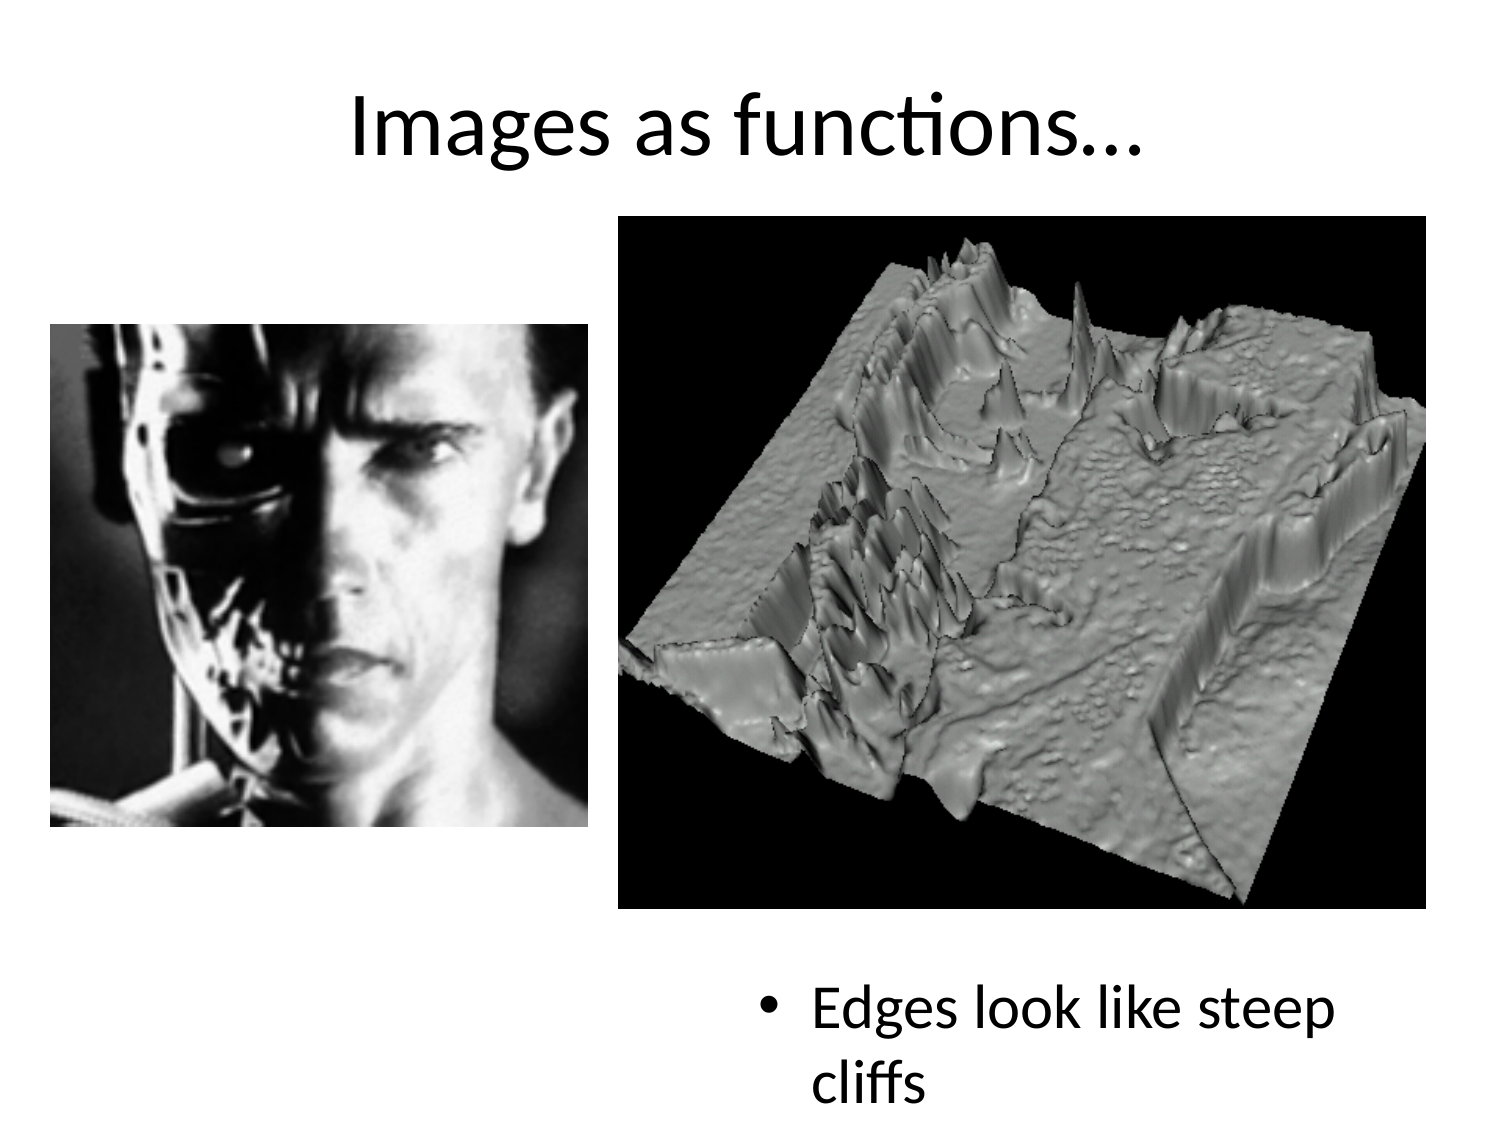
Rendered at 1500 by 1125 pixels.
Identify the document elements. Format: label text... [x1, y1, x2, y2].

picture [49, 324, 588, 828]
title Images as functions… [112, 37, 1388, 200]
picture [618, 216, 1426, 909]
list Edges look like steep cliffs [737, 958, 1388, 1125]
